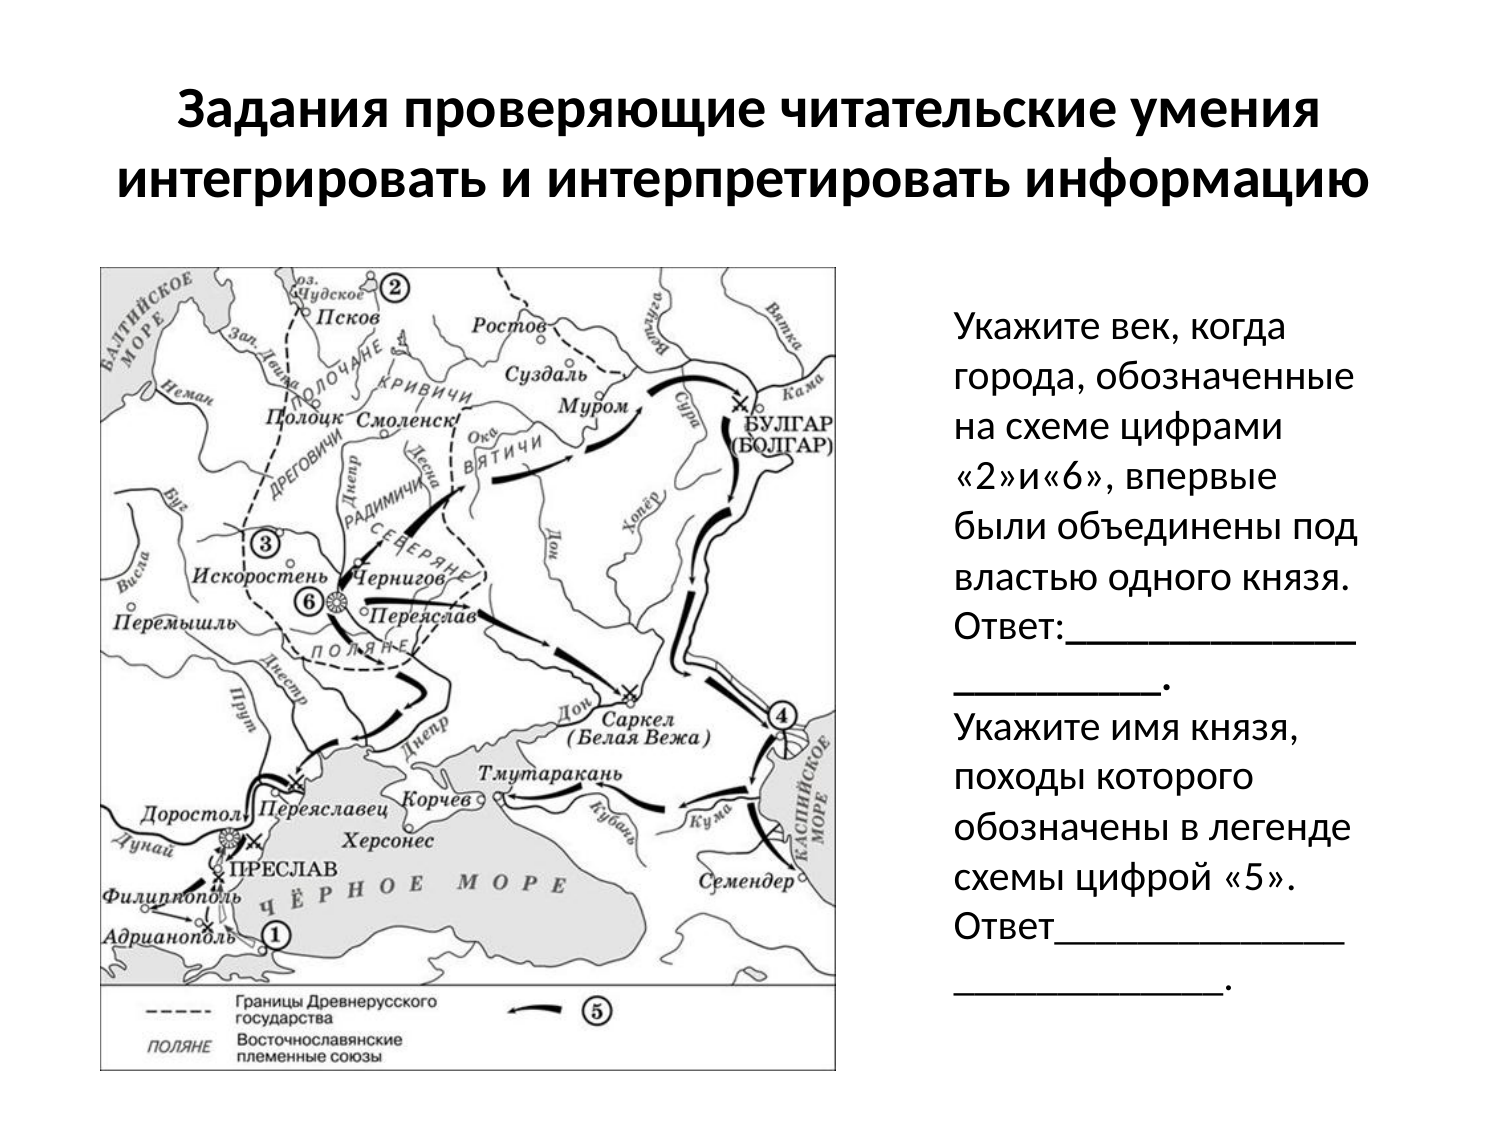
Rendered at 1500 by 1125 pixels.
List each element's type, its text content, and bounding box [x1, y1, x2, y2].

text_box Укажите век, когда города, обозначенные на схеме цифрами «2»и«6», впервые были объединены под властью одного князя. Ответ:________________________. Укажите имя князя, походы которого обозначены в легенде схемы цифрой «5». Ответ___________________________. [938, 290, 1373, 1006]
title Задания проверяющие читательские умения интегрировать и интерпретировать информацию [75, 45, 1425, 233]
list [100, 266, 837, 1071]
